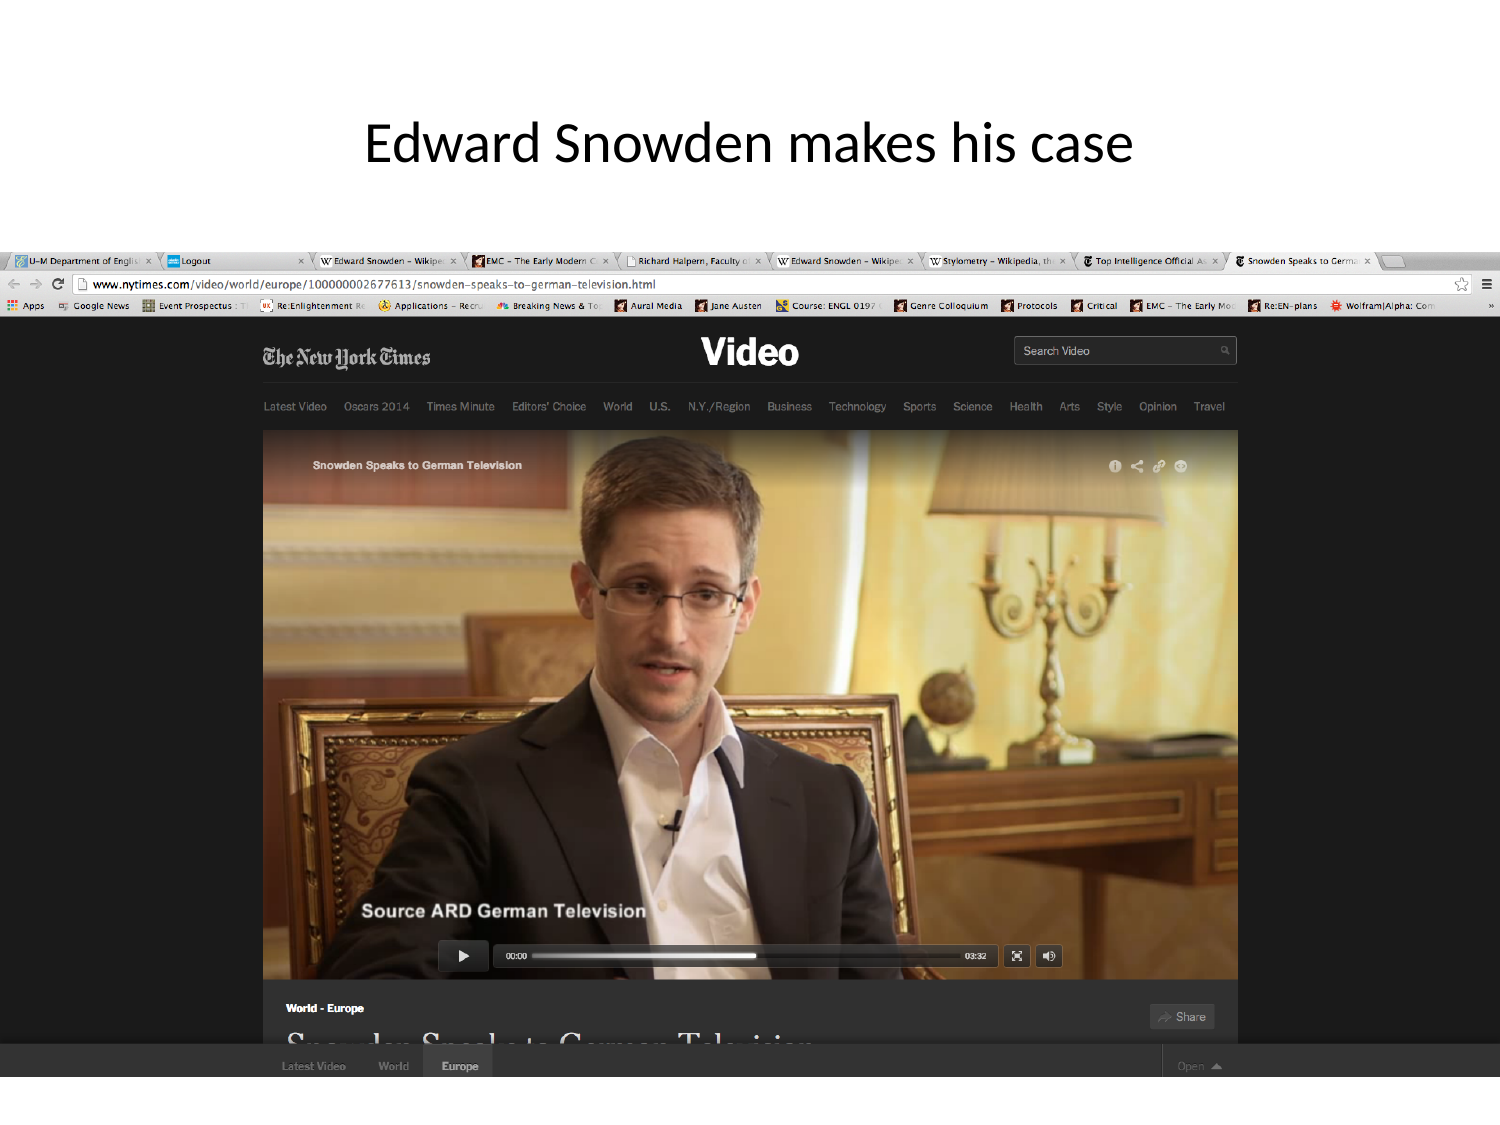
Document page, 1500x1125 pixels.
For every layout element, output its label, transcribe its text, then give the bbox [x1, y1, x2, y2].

title Edward Snowden makes his case [75, 45, 1425, 233]
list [0, 251, 1500, 1078]
